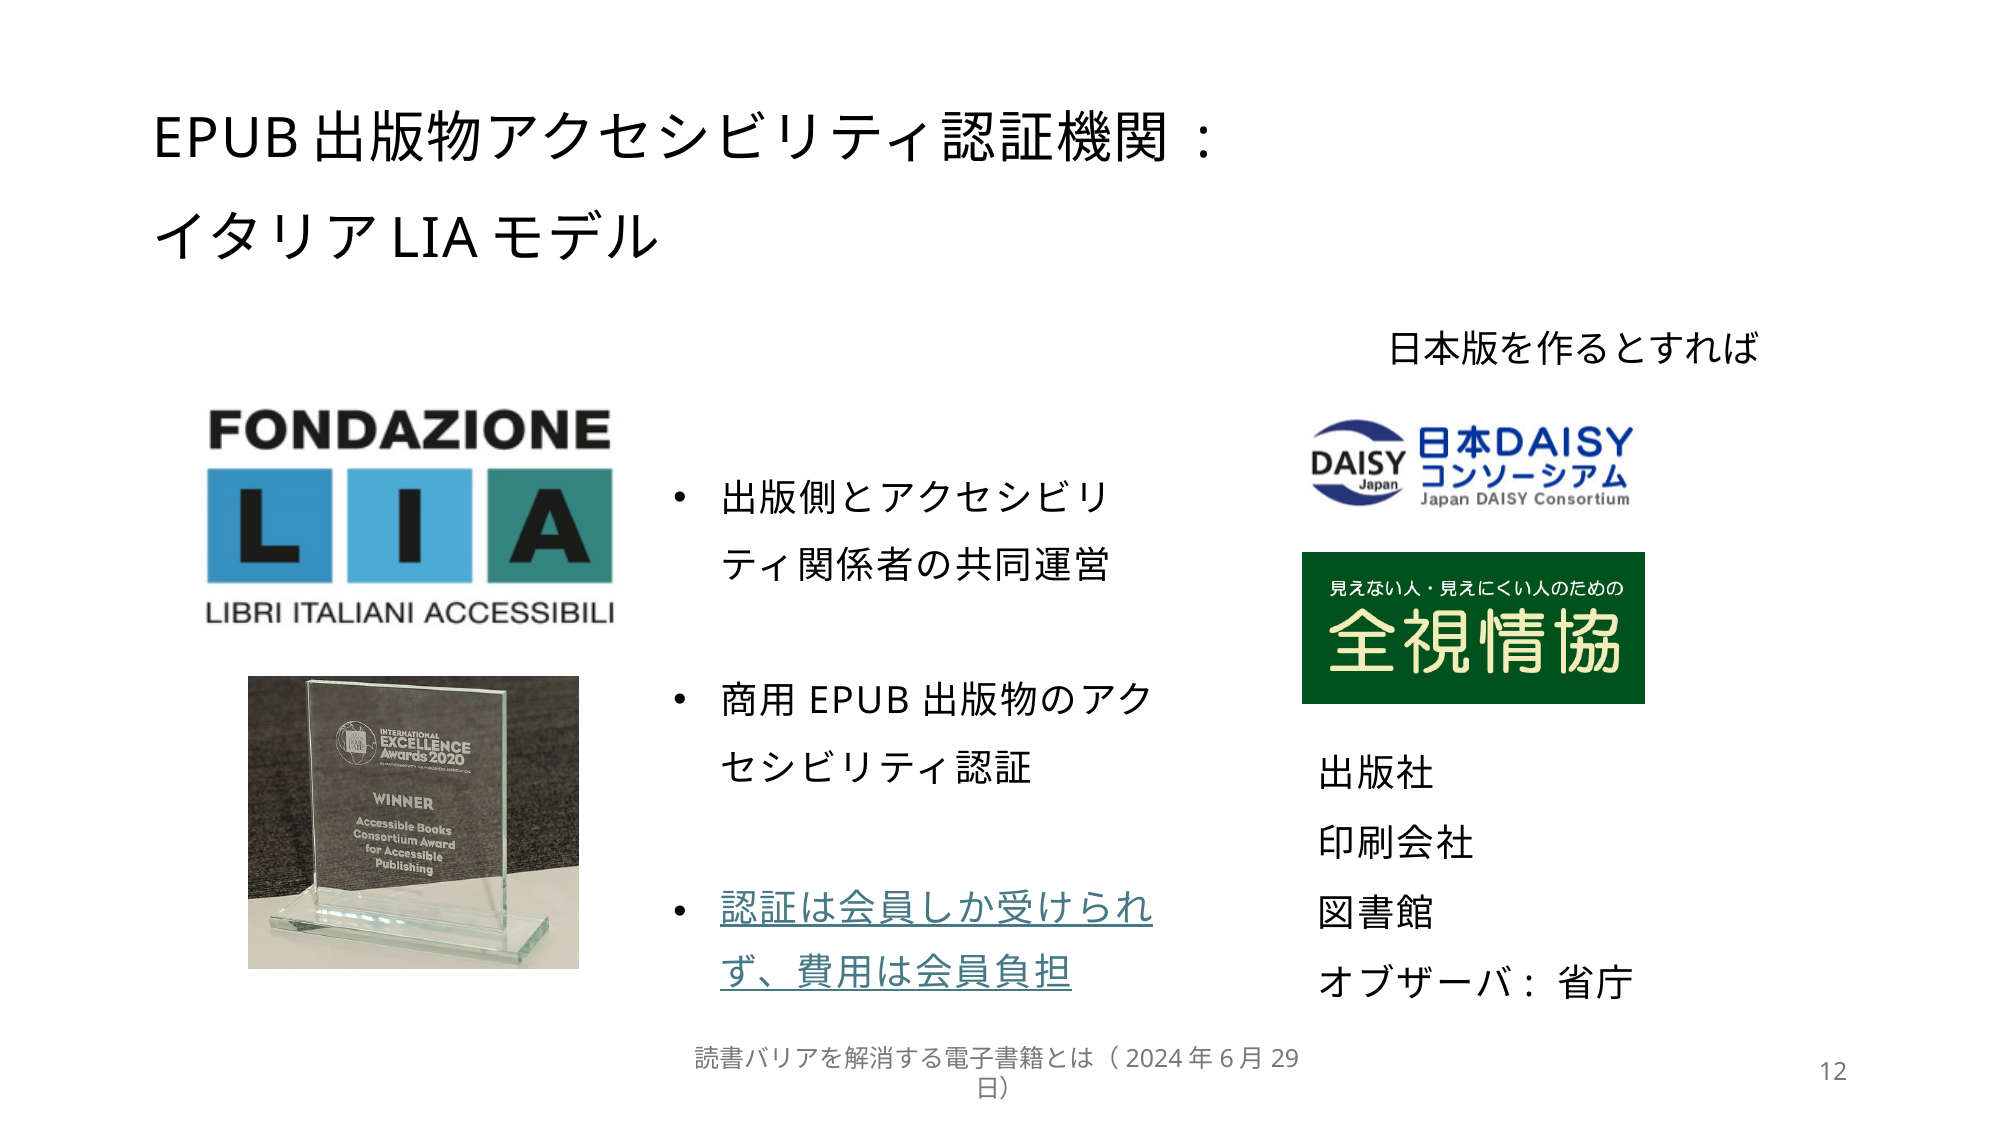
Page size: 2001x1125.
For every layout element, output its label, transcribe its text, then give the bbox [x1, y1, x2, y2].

slide_number 12 [1412, 1042, 1863, 1103]
text_box 日本版を作るとすれば [1371, 317, 1838, 378]
text_box 出版社 印刷会社 図書館 オブザーバ: 省庁 [1302, 741, 1722, 1081]
picture [1302, 552, 1645, 704]
text_box 出版側とアクセシビリティ関係者の共同運営 商用EPUB出版物のアクセシビリティ認証 認証は会員しか受けられず、費用は会員負担 [658, 444, 1175, 946]
picture [197, 395, 630, 634]
footer 読書バリアを解消する電子書籍とは（2024年6月29日） [662, 1042, 1338, 1103]
picture [247, 676, 579, 970]
title EPUB出版物アクセシビリティ認証機関 : イタリアLIAモデル [137, 59, 1900, 278]
picture [1302, 402, 1645, 530]
